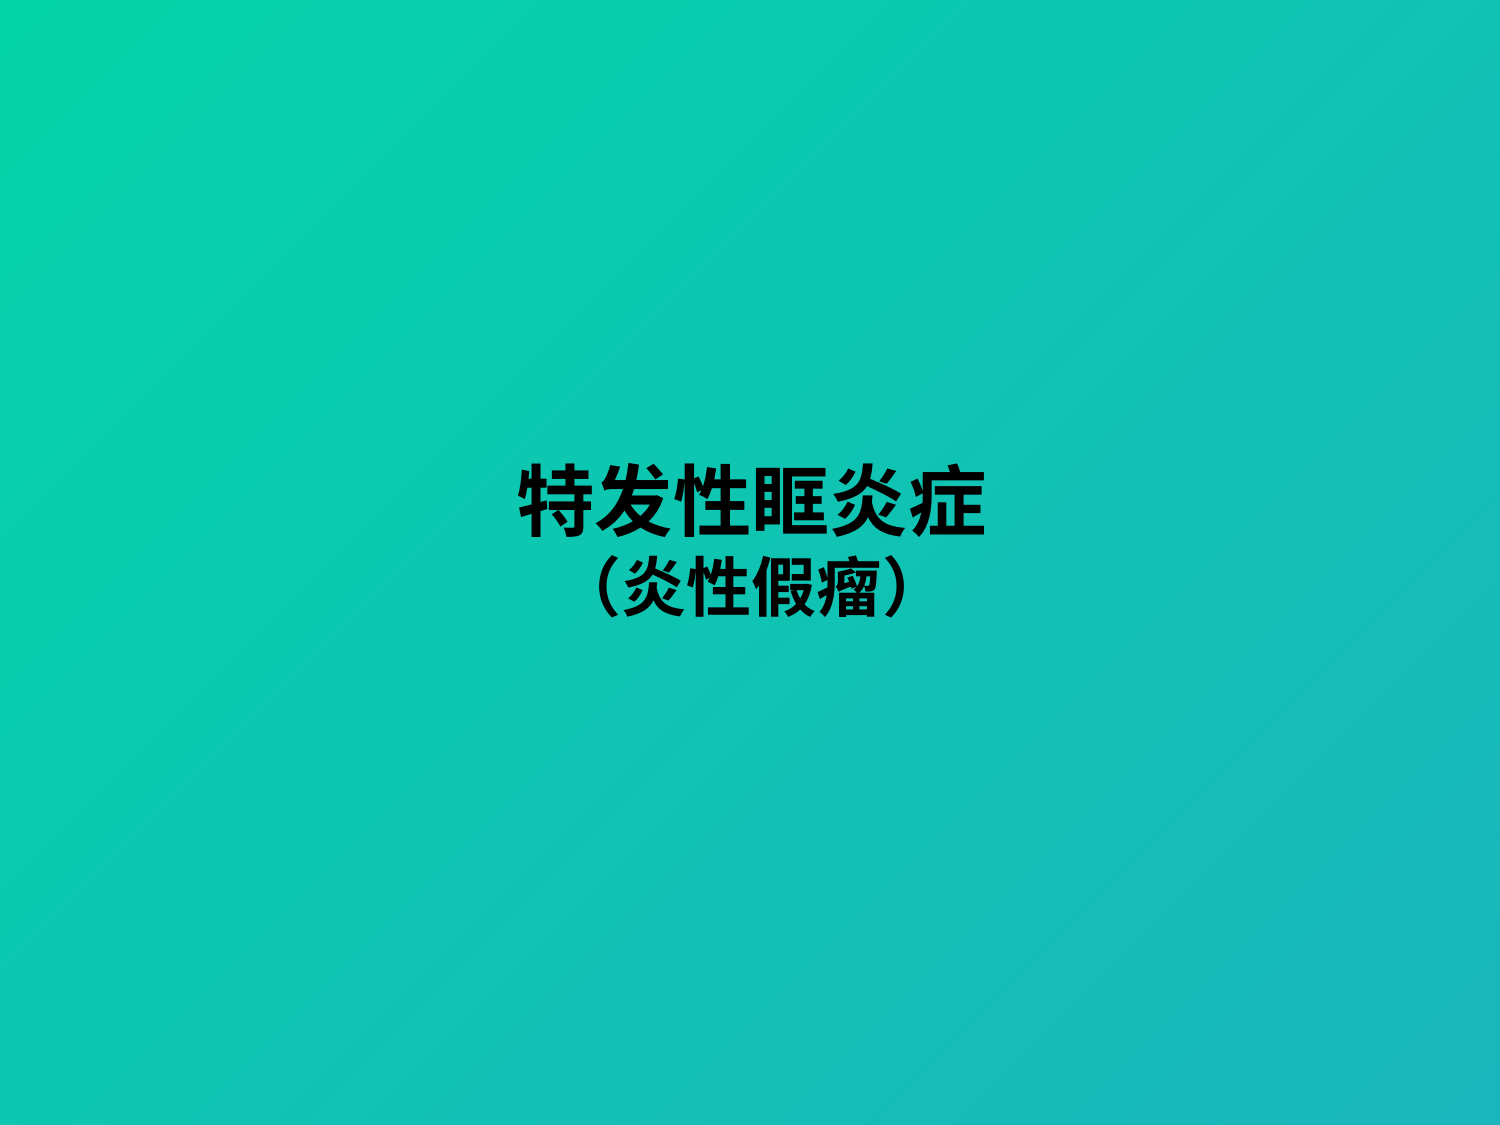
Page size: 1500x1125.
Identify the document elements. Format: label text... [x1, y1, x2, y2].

title 特发性眶炎症 （炎性假瘤） [76, 444, 1427, 632]
